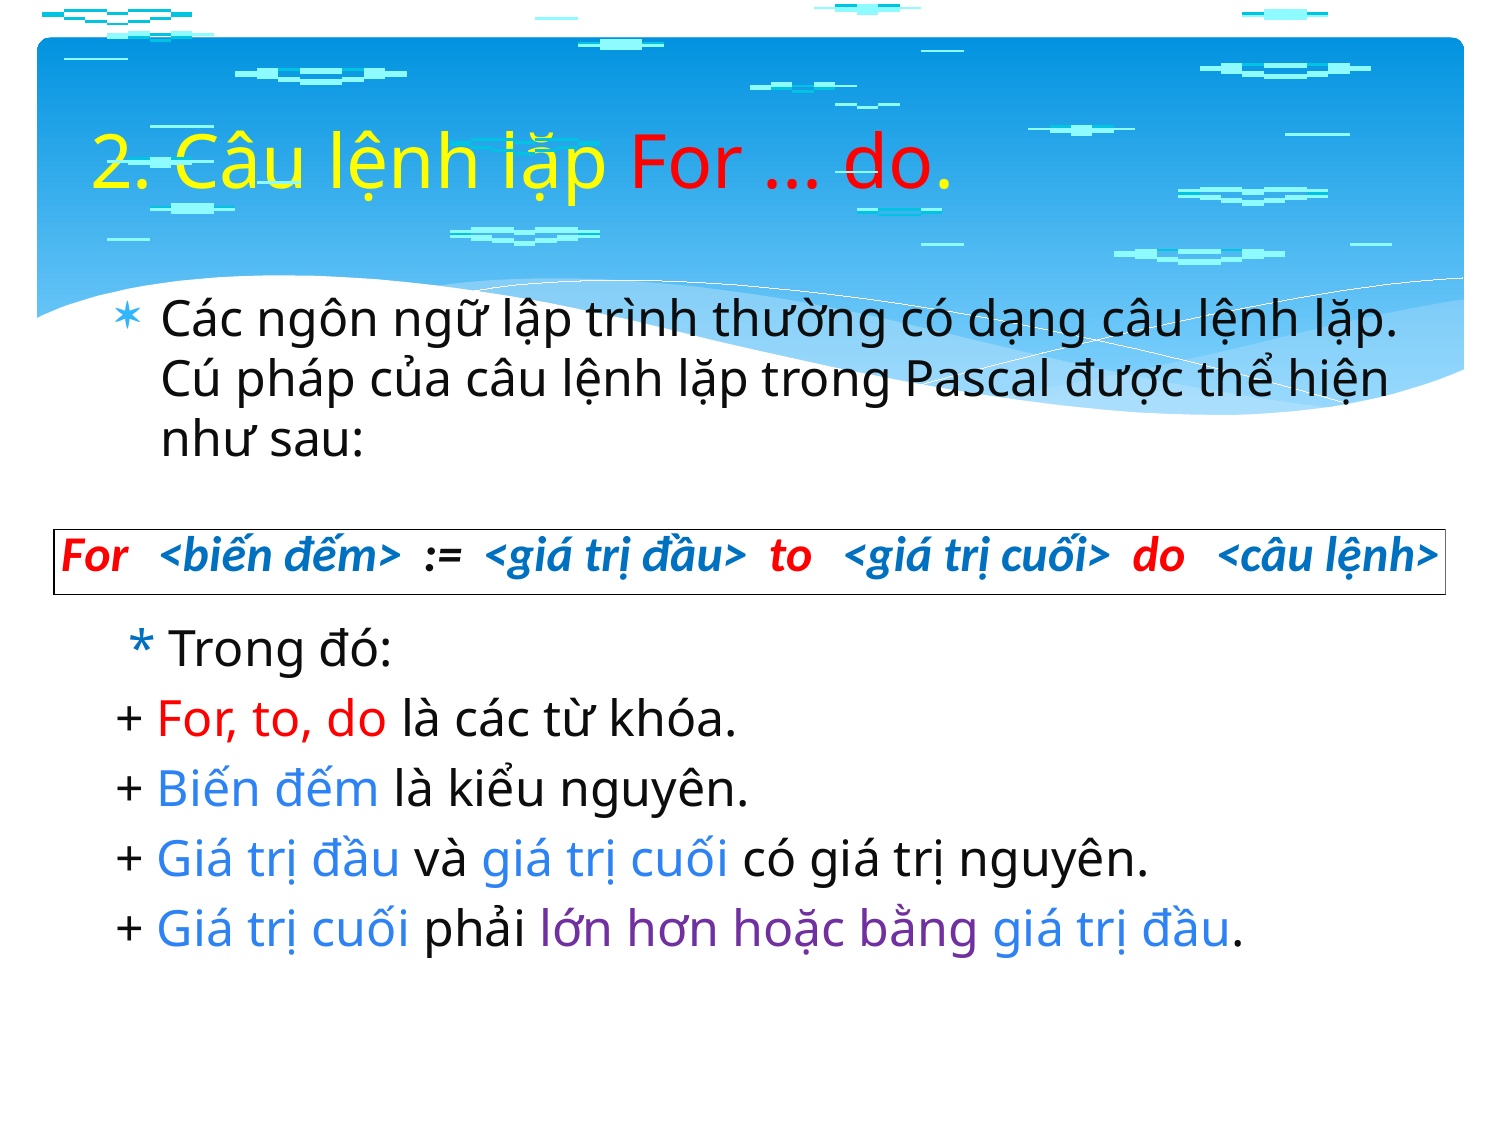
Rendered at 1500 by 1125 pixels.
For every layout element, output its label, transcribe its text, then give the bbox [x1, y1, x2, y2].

list Các ngôn ngữ lập trình thường có dạng câu lệnh lặp. Cú pháp của câu lệnh lặp trong Pascal được thể hiện như sau: * Trong đó: + For, to, do là các từ khóa. + Biến đếm là kiểu nguyên. + Giá trị đầu và giá trị cuối có giá trị nguyên. + Giá trị cuối phải lớn hơn hoặc bằng giá trị đầu. [100, 278, 1424, 526]
picture [0, 0, 1500, 268]
list Các ngôn ngữ lập trình thường có dạng câu lệnh lặp. Cú pháp của câu lệnh lặp trong Pascal được thể hiện như sau: * Trong đó: + For, to, do là các từ khóa. + Biến đếm là kiểu nguyên. + Giá trị đầu và giá trị cuối có giá trị nguyên. + Giá trị cuối phải lớn hơn hoặc bằng giá trị đầu. [100, 606, 1424, 1005]
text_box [52, 528, 1448, 597]
